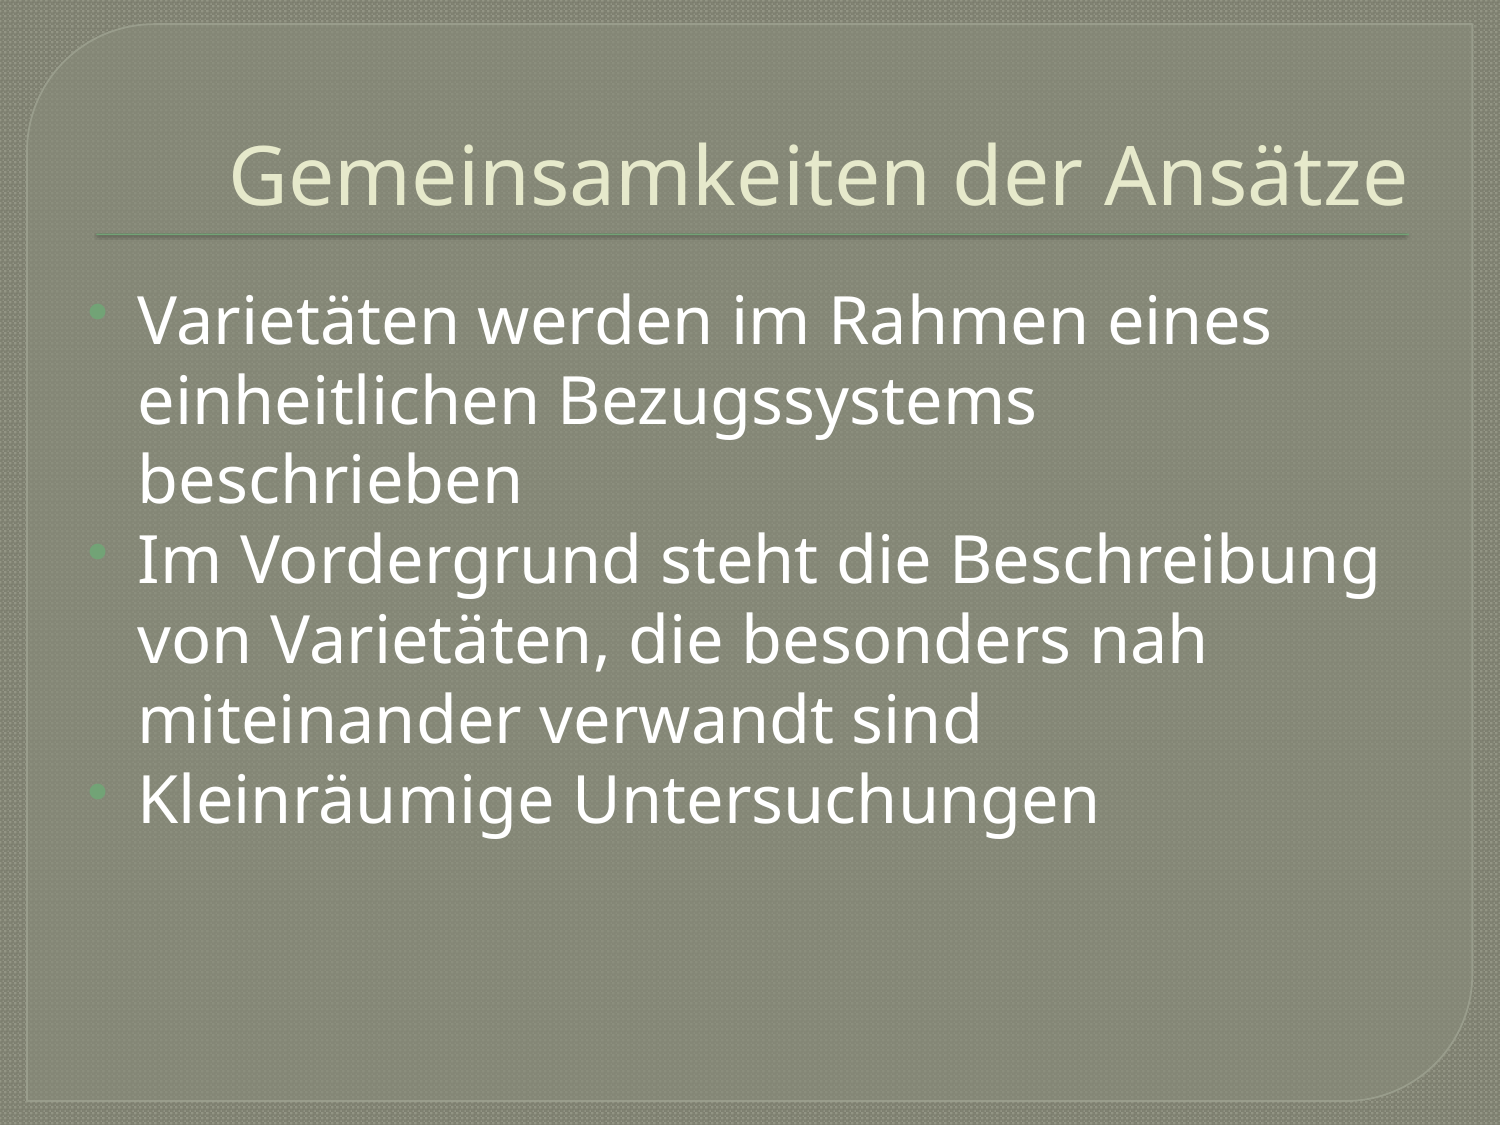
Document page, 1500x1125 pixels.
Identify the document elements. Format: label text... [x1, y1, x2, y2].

list Varietäten werden im Rahmen eines einheitlichen Bezugssystems beschrieben Im Vordergrund steht die Beschreibung von Varietäten, die besonders nah miteinander verwandt sind Kleinräumige Untersuchungen [75, 270, 1425, 1013]
title Gemeinsamkeiten der Ansätze [75, 41, 1425, 230]
